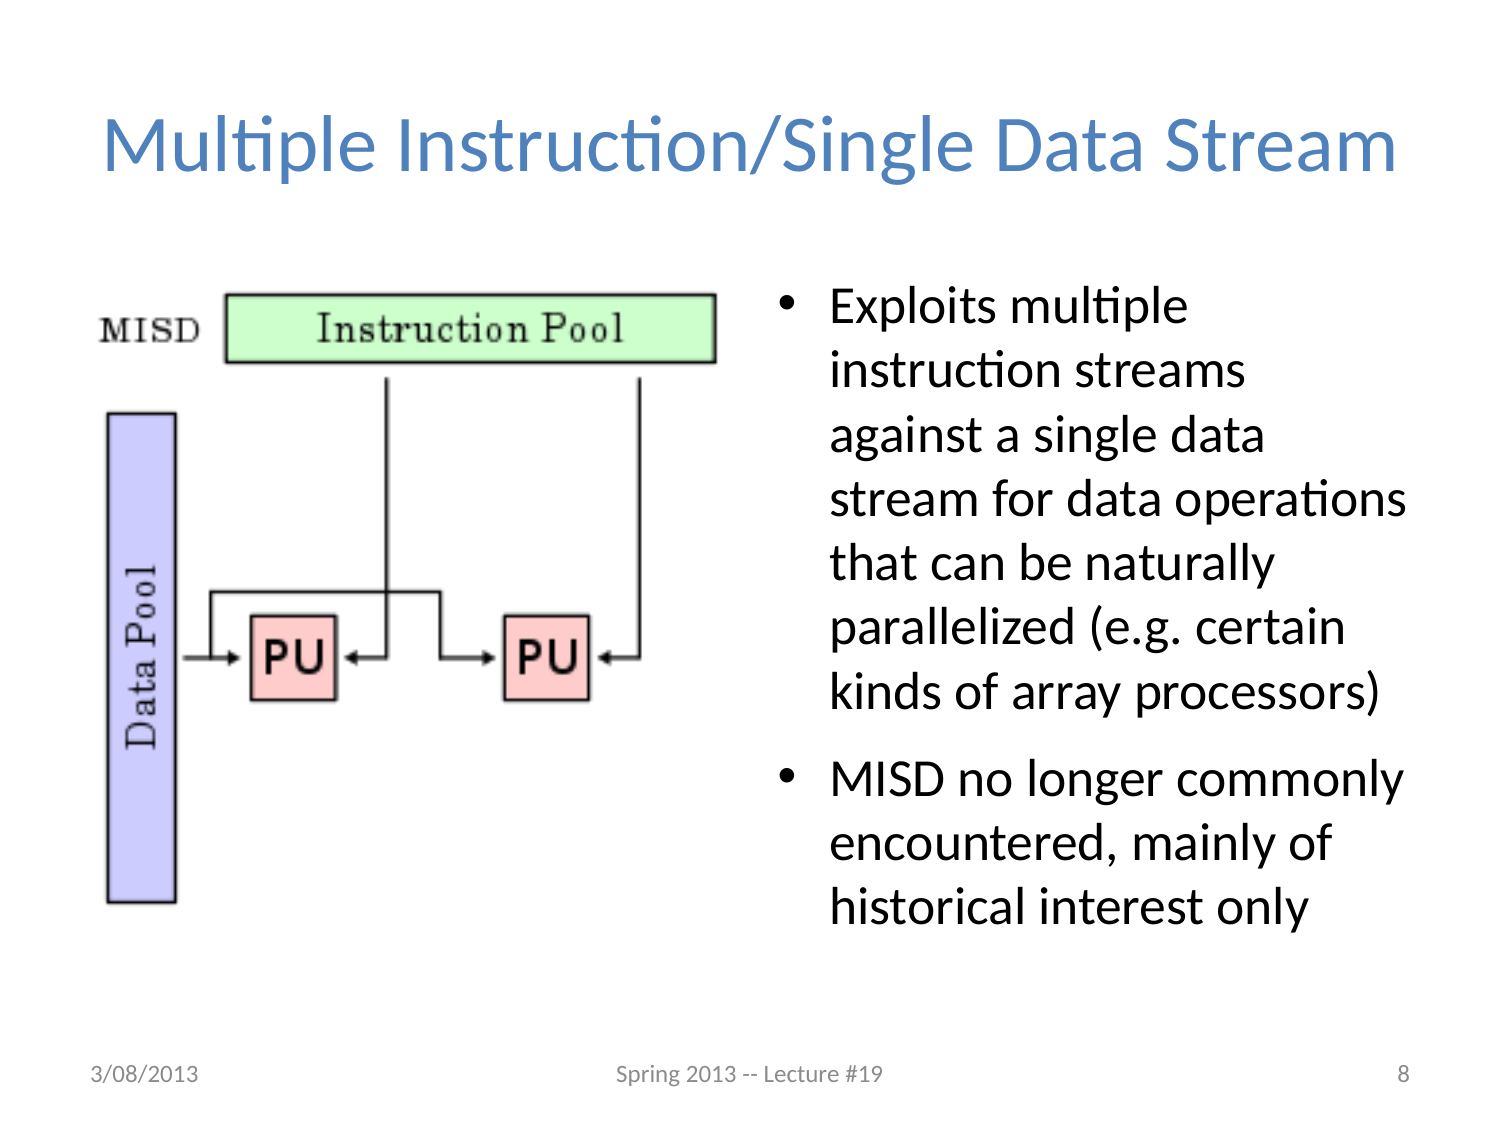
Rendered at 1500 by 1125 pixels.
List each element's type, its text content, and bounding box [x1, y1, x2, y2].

slide_number 8 [1074, 1042, 1425, 1103]
list Exploits multiple instruction streams against a single data stream for data operations that can be naturally parallelized (e.g. certain kinds of array processors) MISD no longer commonly encountered, mainly of historical interest only [762, 262, 1425, 1073]
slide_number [75, 1042, 425, 1103]
picture [74, 262, 750, 937]
title Multiple Instruction/Single Data Stream [38, 45, 1464, 233]
footer Spring 2013 -- Lecture #19 [512, 1042, 988, 1103]
